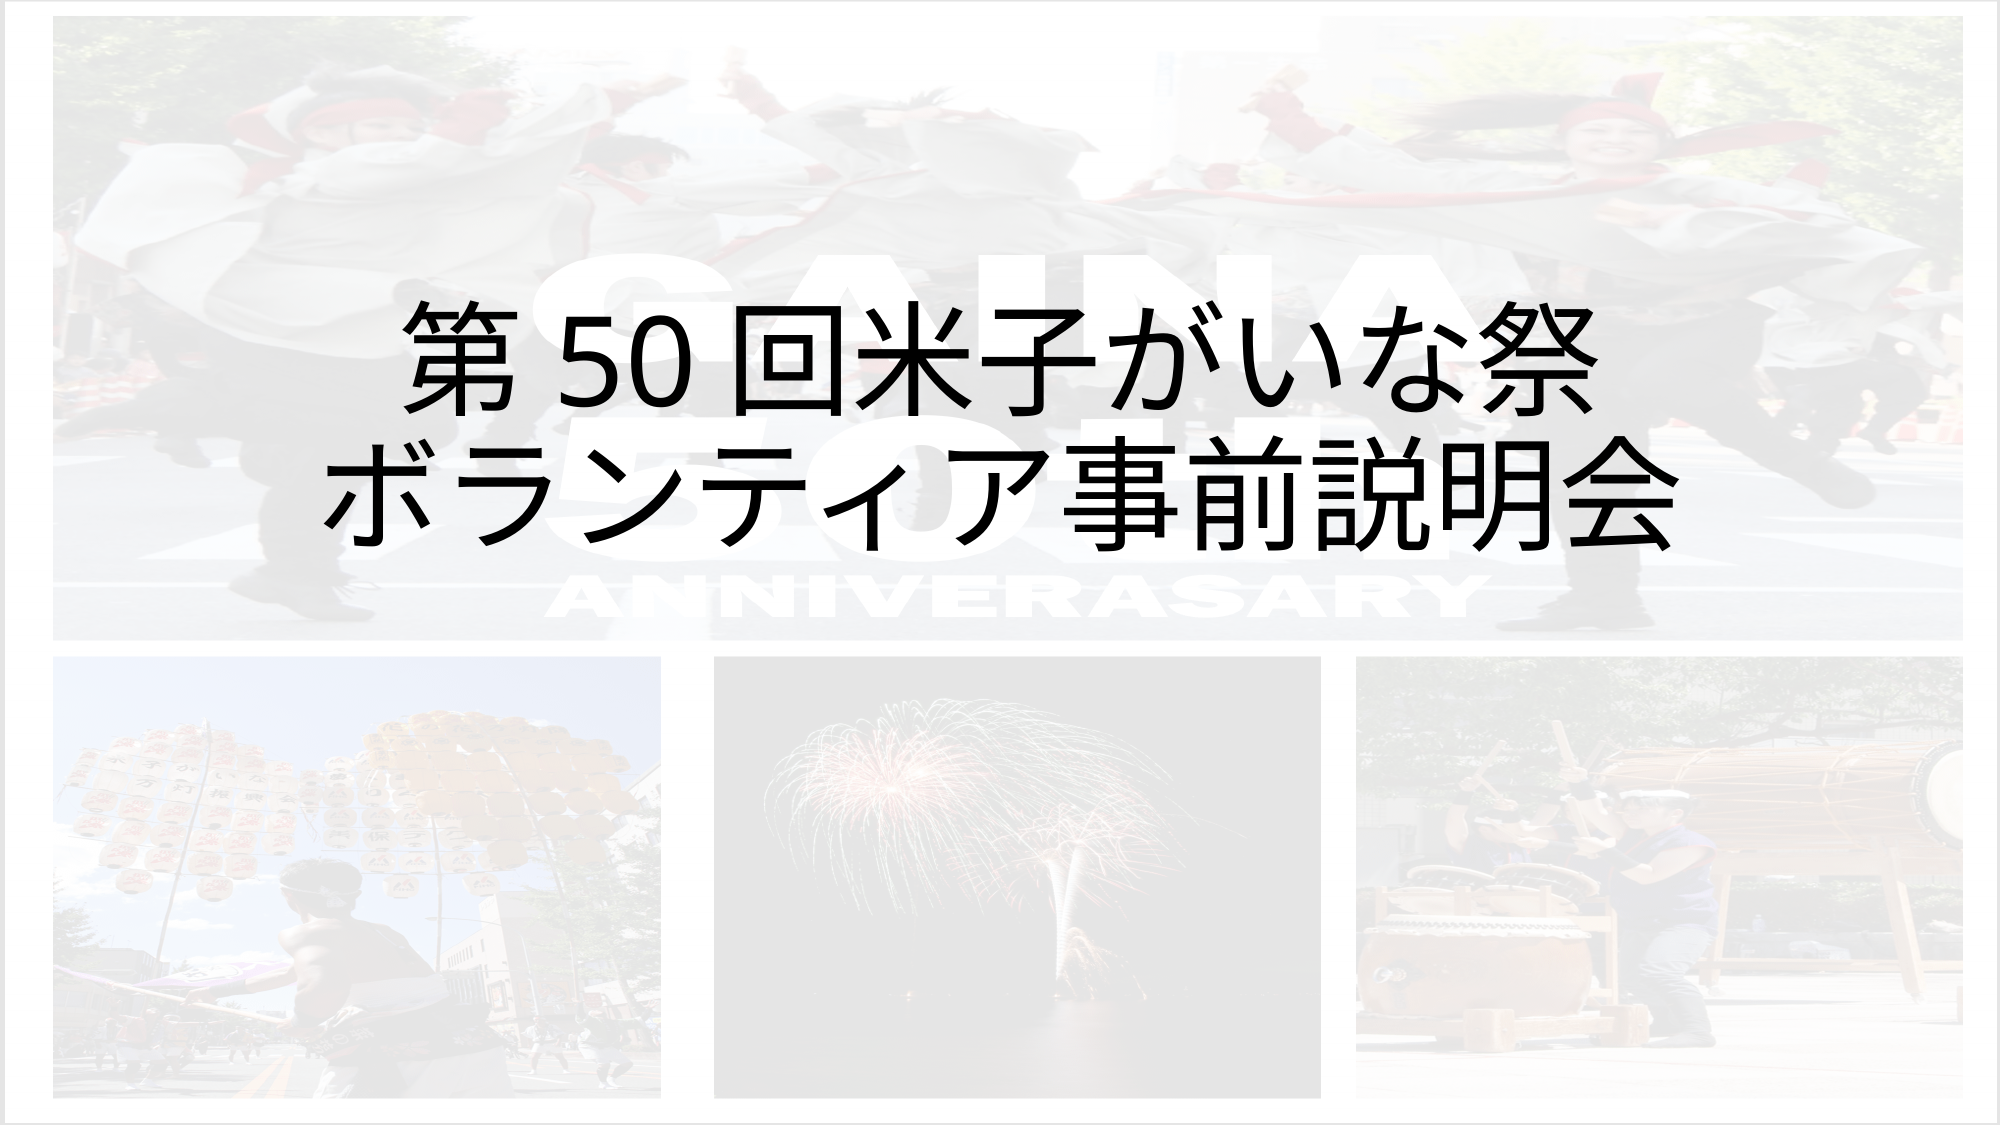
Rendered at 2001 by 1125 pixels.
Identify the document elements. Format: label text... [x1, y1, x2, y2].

title 第50回米子がいな祭 ボランティア事前説明会 [249, 184, 1750, 576]
